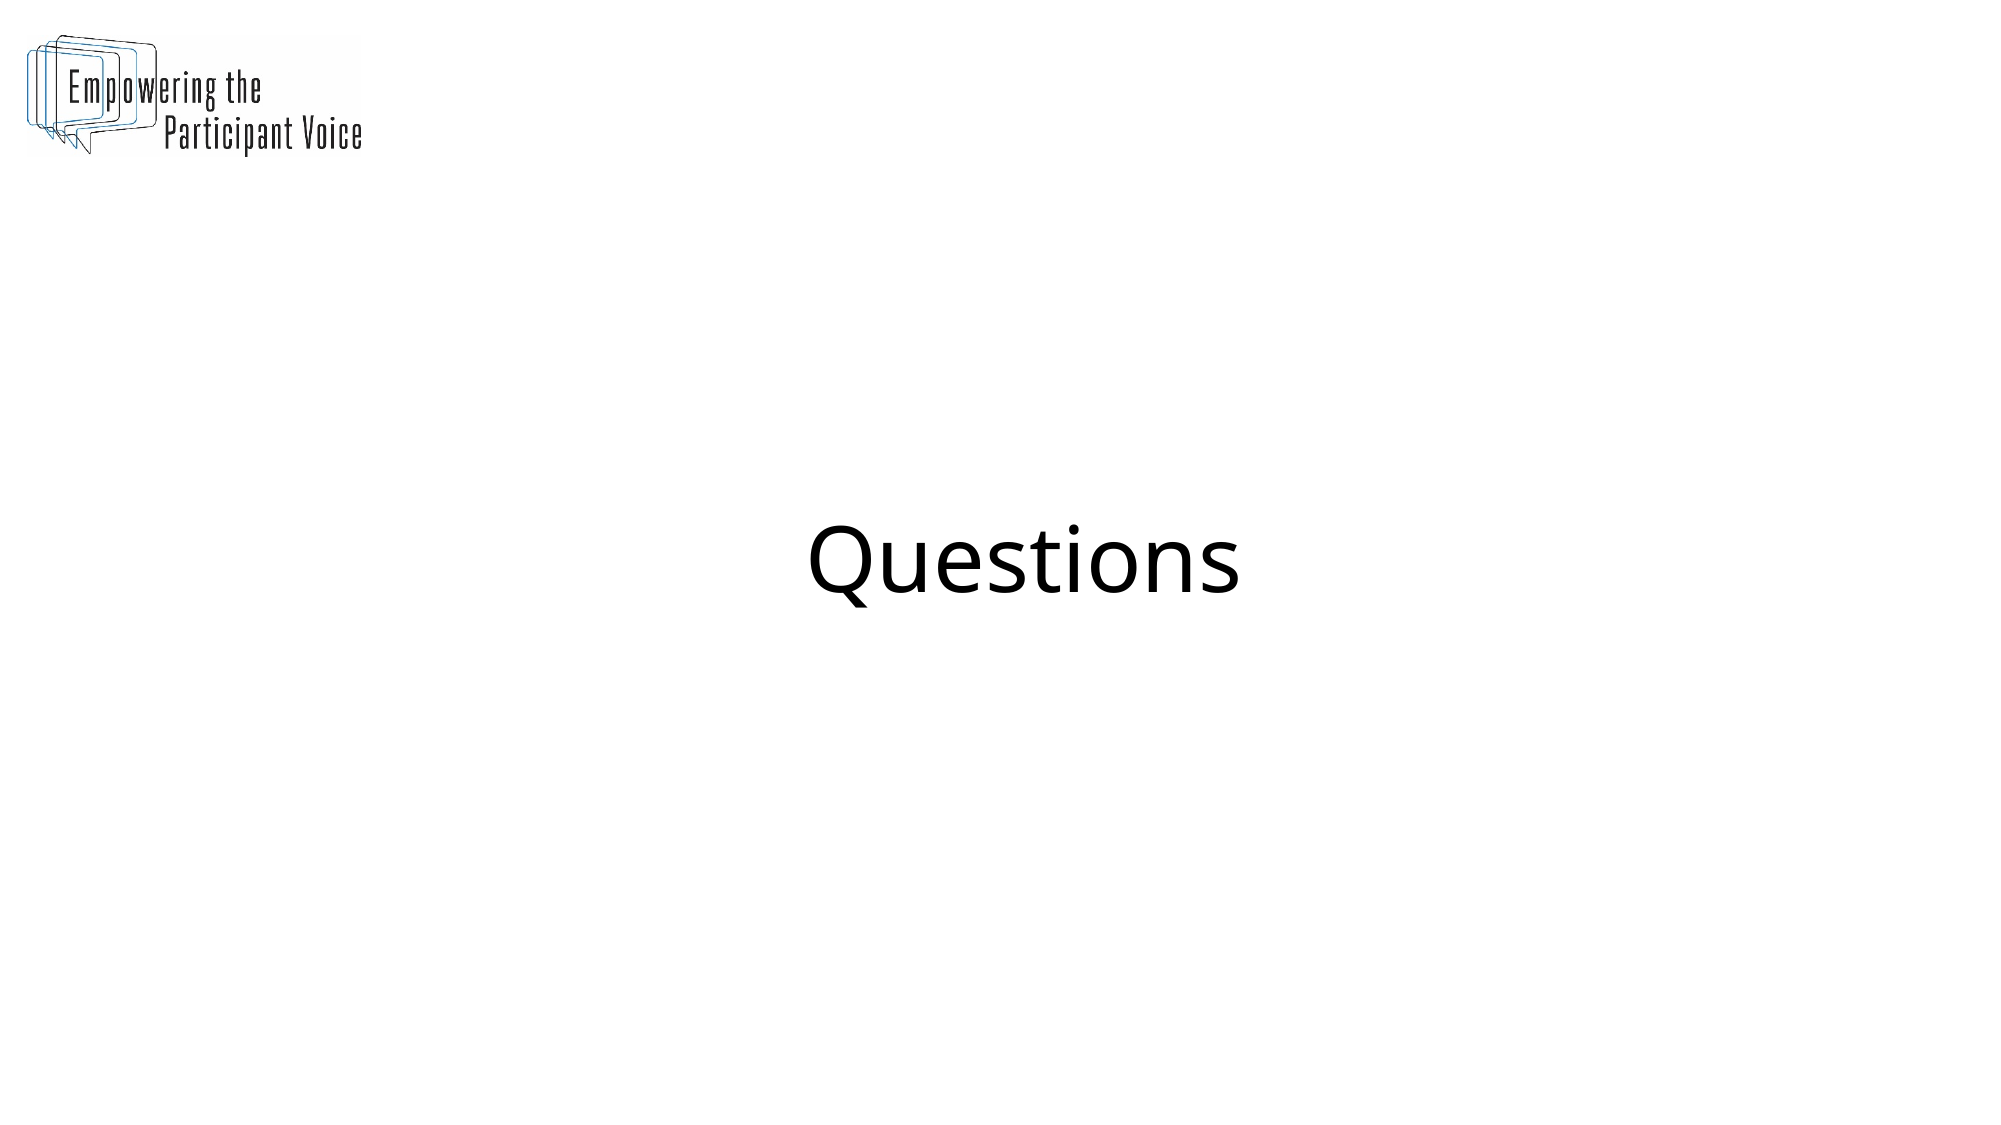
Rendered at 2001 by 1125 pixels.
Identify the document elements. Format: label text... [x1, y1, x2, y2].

picture [27, 35, 361, 157]
title Questions [352, 453, 1696, 672]
